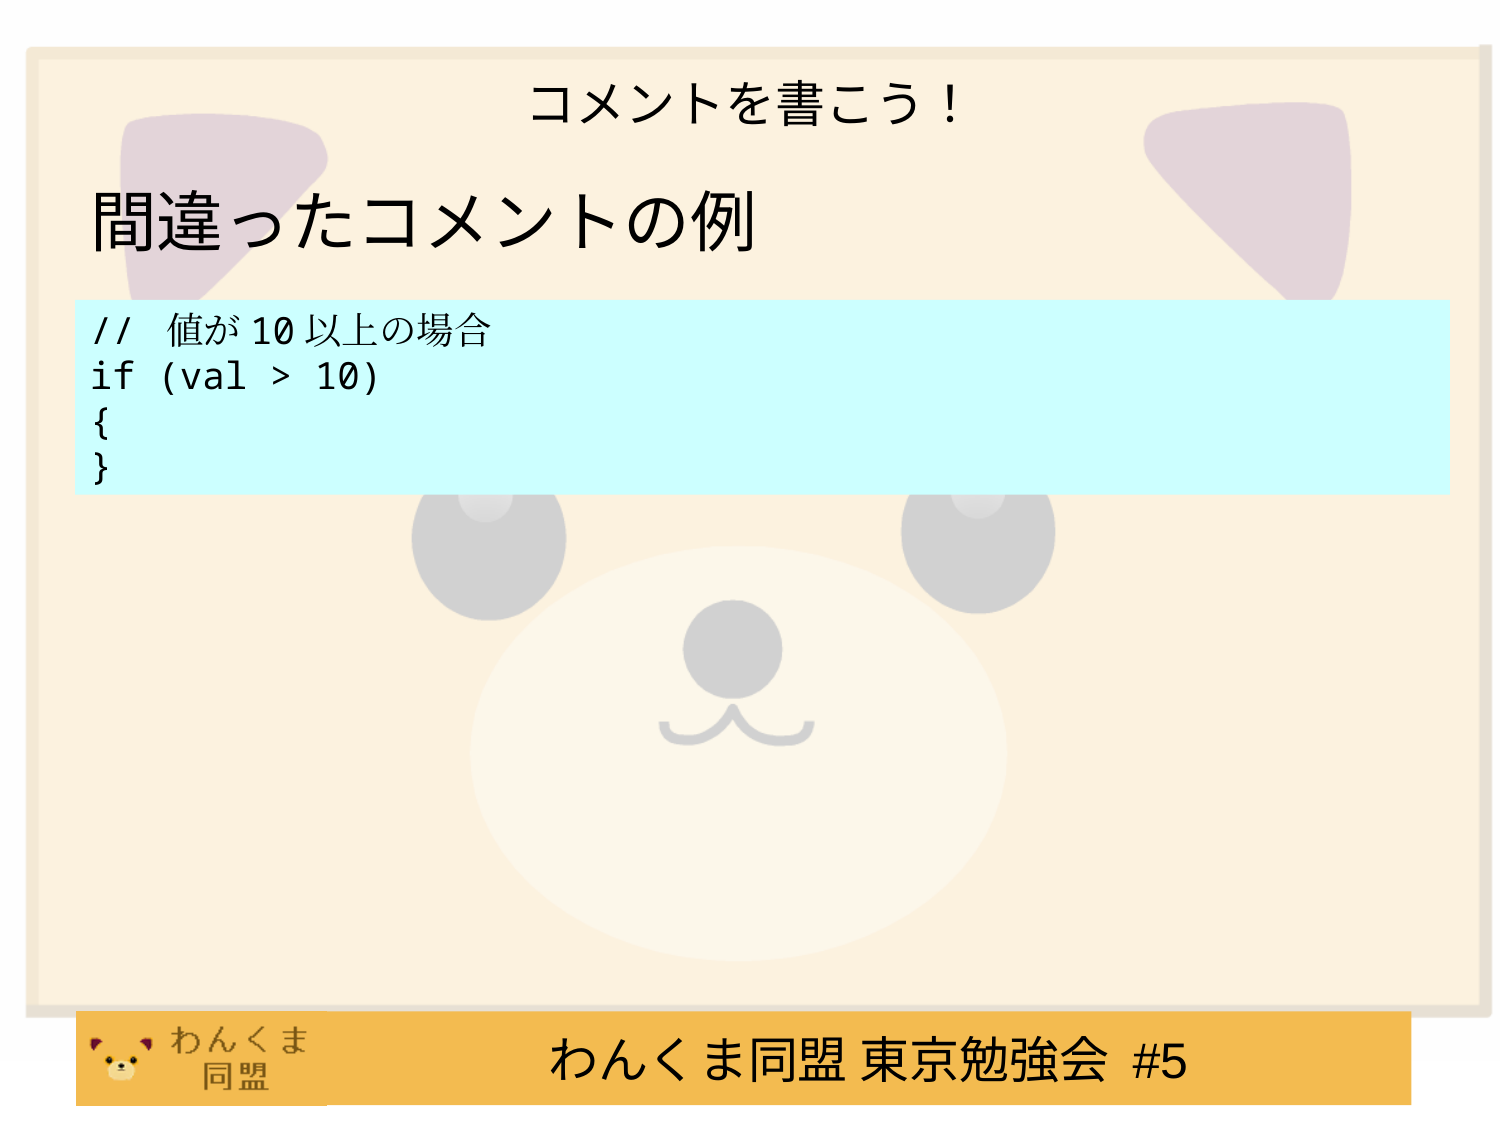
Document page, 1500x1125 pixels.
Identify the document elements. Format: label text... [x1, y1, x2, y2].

picture [0, 0, 1500, 1106]
list 間違ったコメントの例 [74, 172, 1426, 826]
title コメントを書こう！ [74, 44, 1426, 162]
text_box // 値が10以上の場合 if (val > 10) { } [75, 299, 1450, 495]
